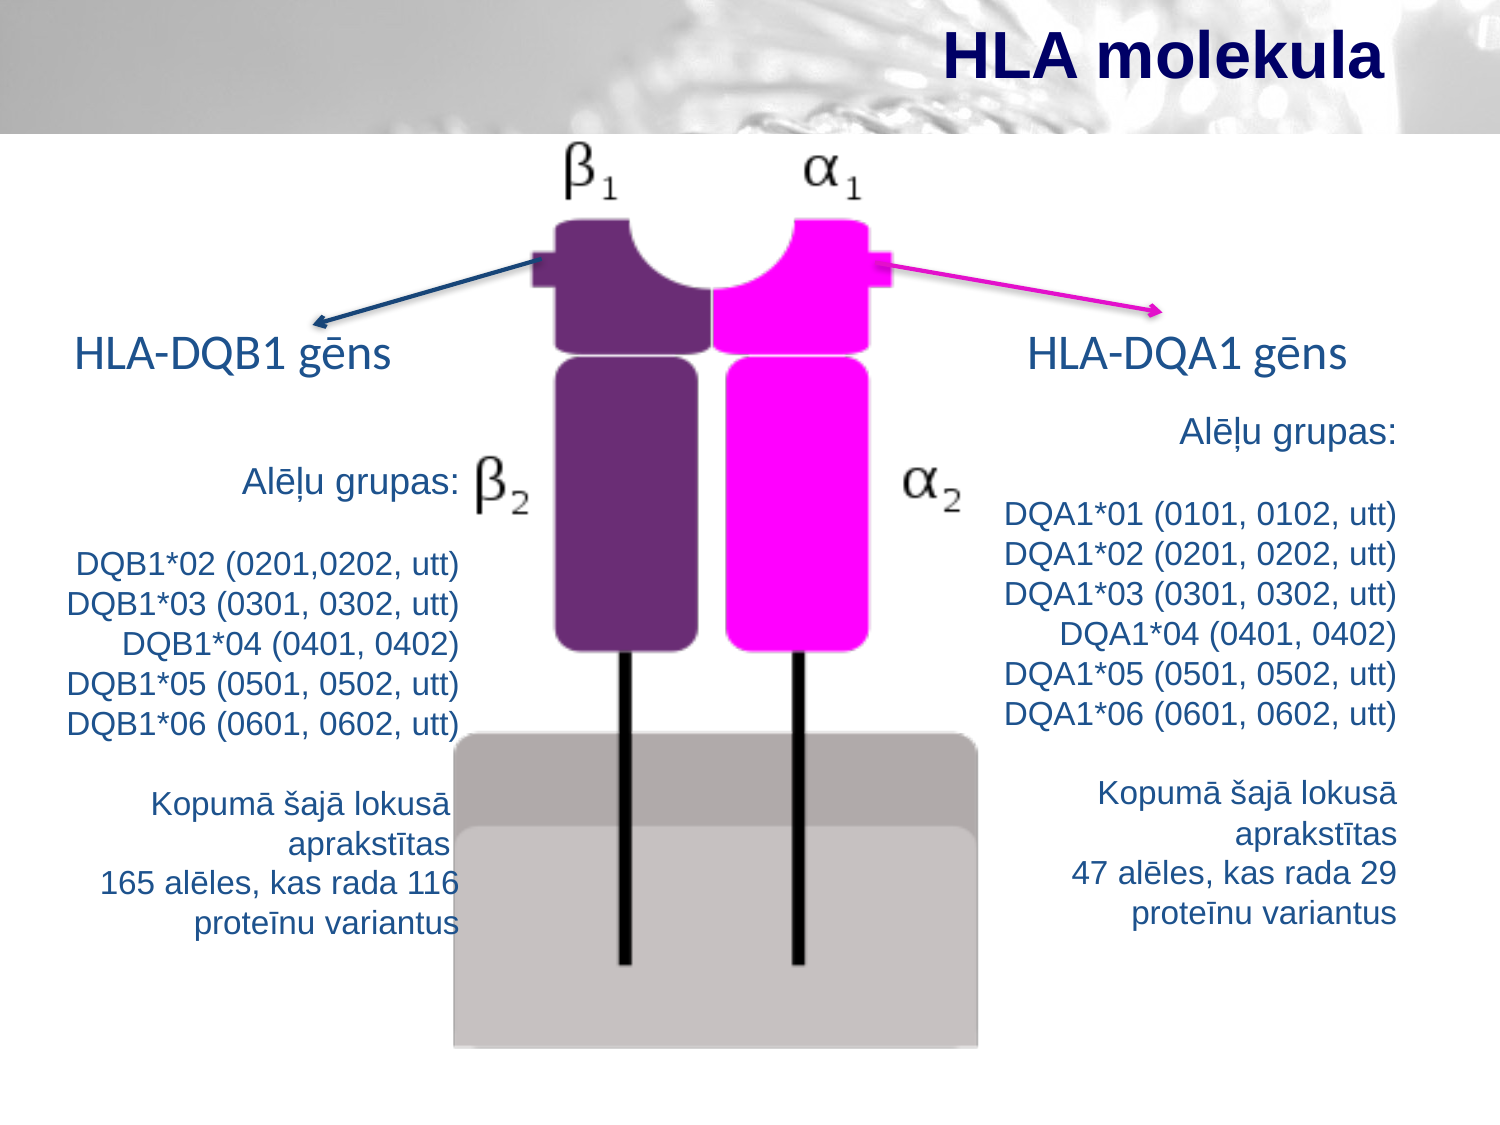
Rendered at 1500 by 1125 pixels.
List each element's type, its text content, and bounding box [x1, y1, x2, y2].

text_box HLA-DQB1 gēns [12, 312, 408, 388]
text_box Alēļu grupas: DQA1*01 (0101, 0102, utt) DQA1*02 (0201, 0202, utt) DQA1*03 (0301, 0302, utt) DQA1*04 (0401, 0402) DQA1*05 (0501, 0502, utt) DQA1*06 (0601, 0602, utt) Kopumā šajā lokusā aprakstītas 47 alēles, kas rada 29 proteīnu variantus [999, 399, 1413, 939]
text_box Alēļu grupas: DQB1*02 (0201,0202, utt) DQB1*03 (0301, 0302, utt) DQB1*04 (0401, 0402) DQB1*05 (0501, 0502, utt) DQB1*06 (0601, 0602, utt) Kopumā šajā lokusā aprakstītas 165 alēles, kas rada 116 proteīnu variantus [24, 449, 432, 949]
text_box HLA-DQA1 gēns [999, 312, 1363, 388]
title HLA molekula [49, 0, 1401, 105]
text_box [312, 258, 542, 326]
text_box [874, 262, 1163, 313]
picture [0, 0, 1500, 1066]
